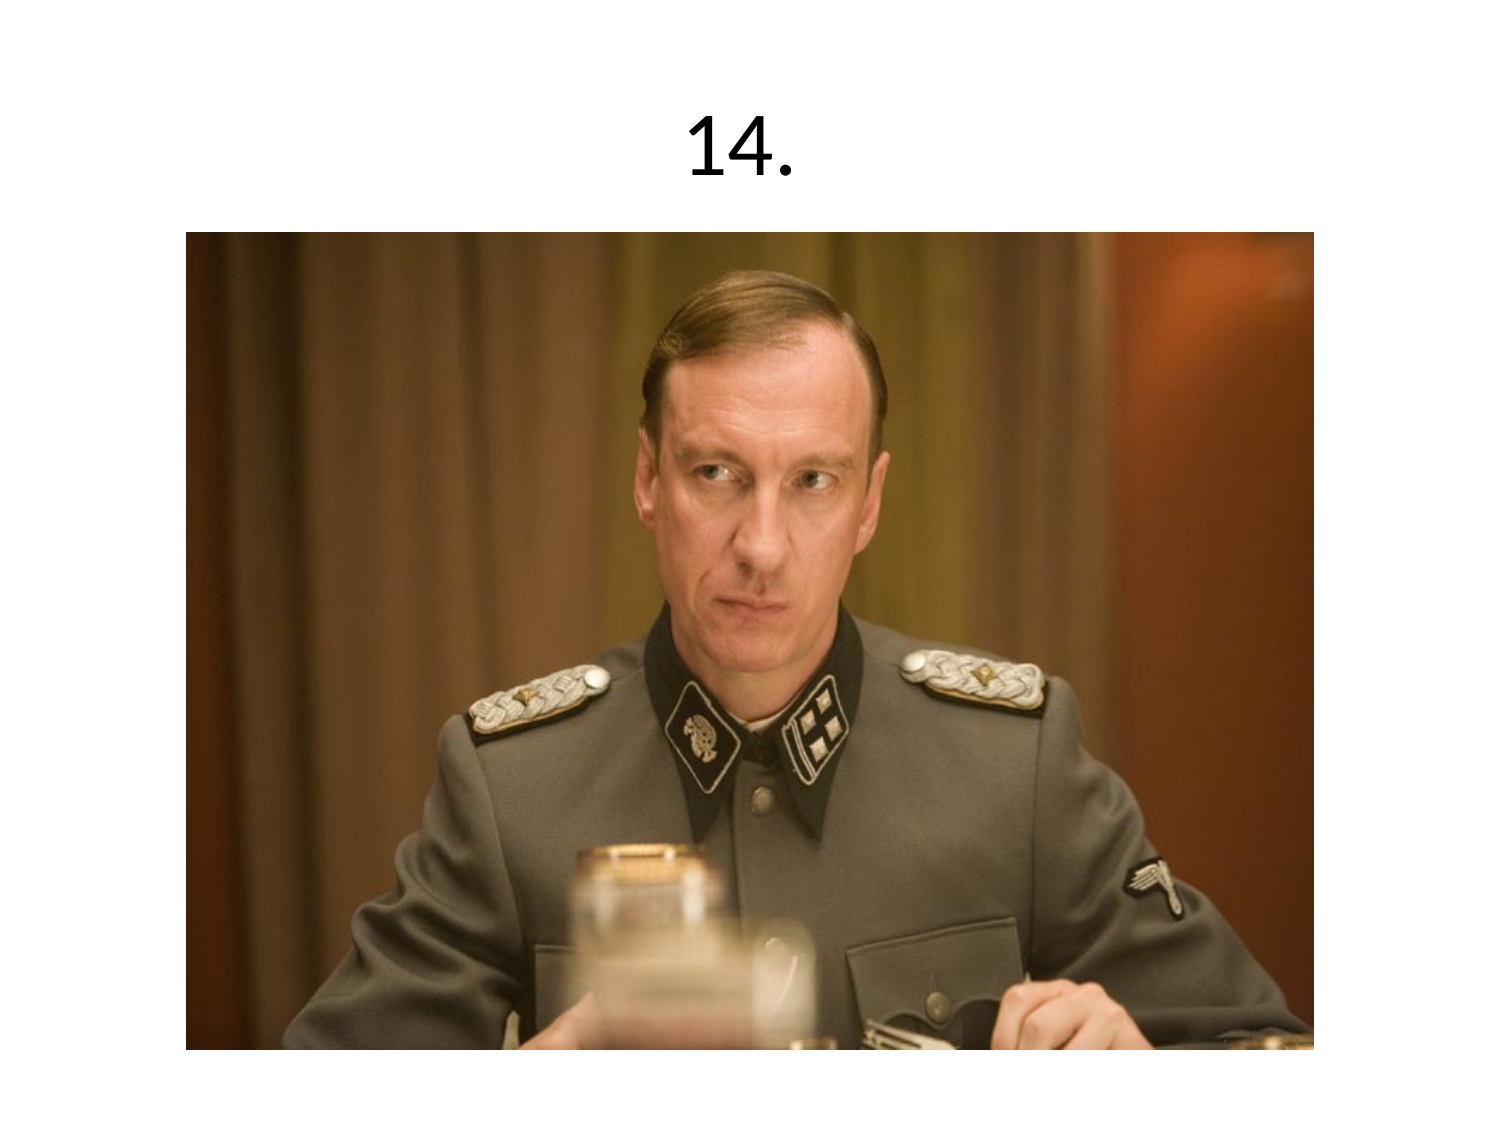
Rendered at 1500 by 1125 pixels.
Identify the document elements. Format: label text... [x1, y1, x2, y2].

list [186, 232, 1314, 1051]
title 14. [75, 45, 1425, 233]
